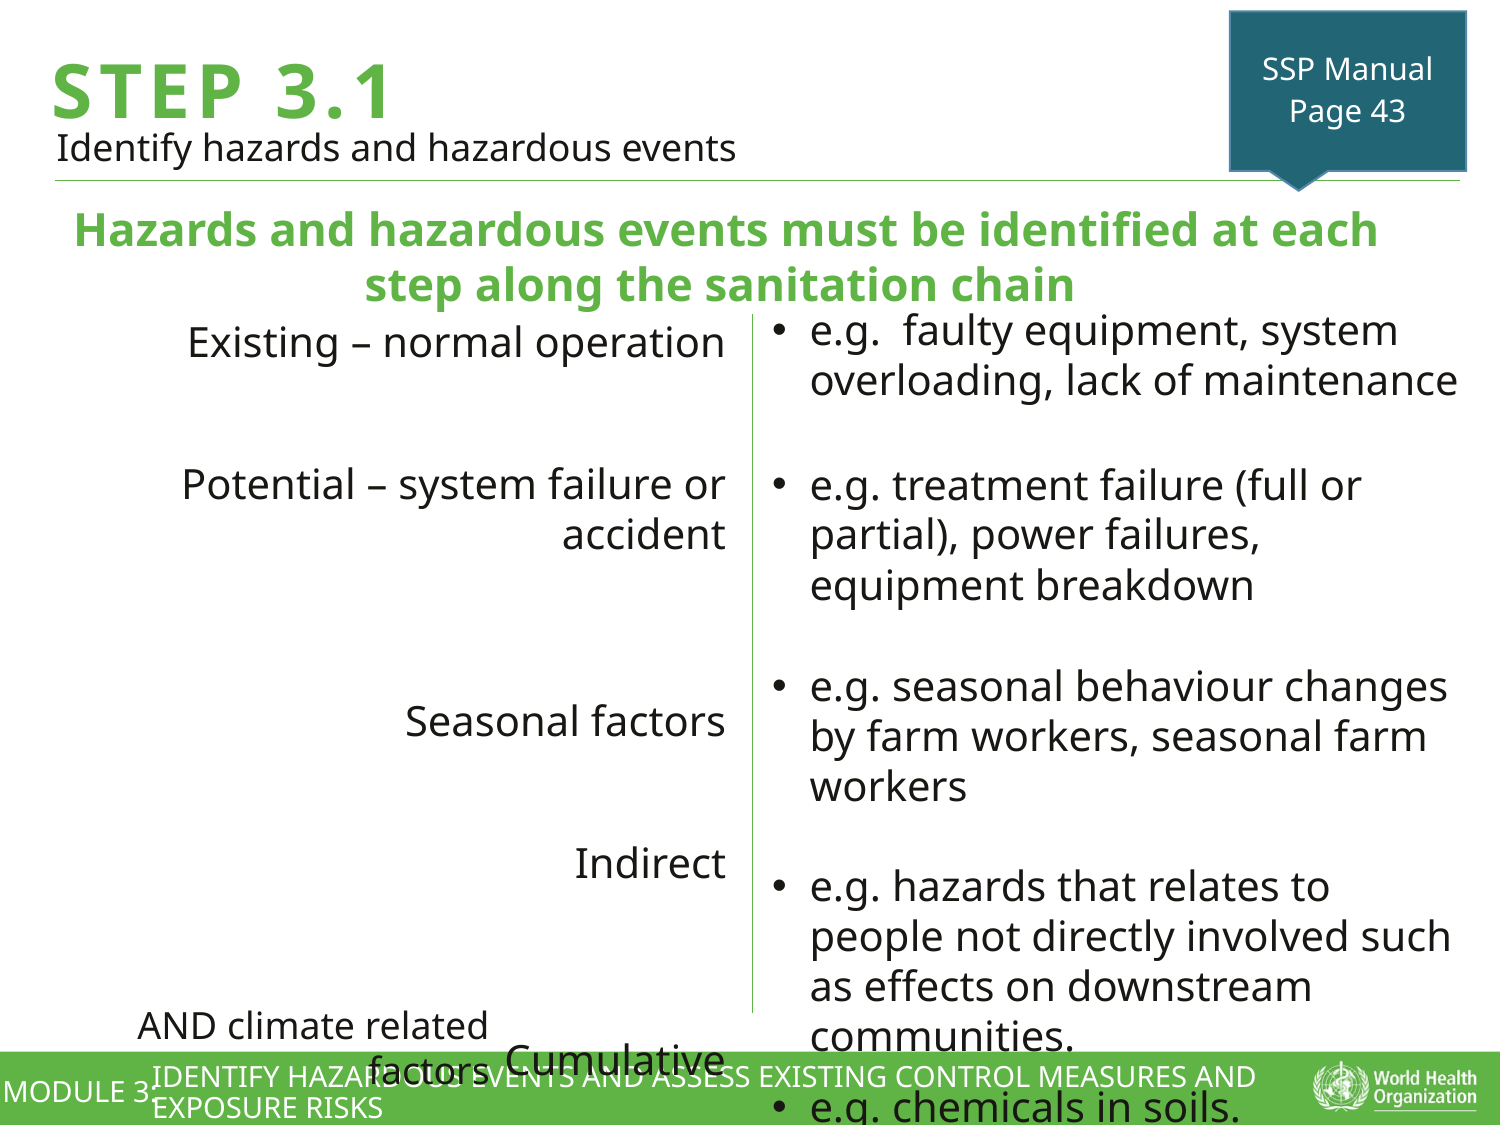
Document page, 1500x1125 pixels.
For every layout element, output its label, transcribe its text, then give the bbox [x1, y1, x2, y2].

text_box AND climate related factors [15, 994, 505, 1040]
list e.g. faulty equipment, system overloading, lack of maintenance e.g. treatment failure (full or partial), power failures, equipment breakdown e.g. seasonal behaviour changes by farm workers, seasonal farm workers e.g. hazards that relates to people not directly involved such as effects on downstream communities. e.g. chemicals in soils. [757, 296, 1478, 1017]
list Existing – normal operation Potential – system failure or accident Seasonal factors Indirect Cumulative [20, 308, 741, 1028]
text_box SSP Manual Page 43 [1228, 10, 1468, 192]
list Hazards and hazardous events must be identified at each step along the sanitation chain [51, 193, 1402, 252]
picture [1308, 1049, 1482, 1113]
